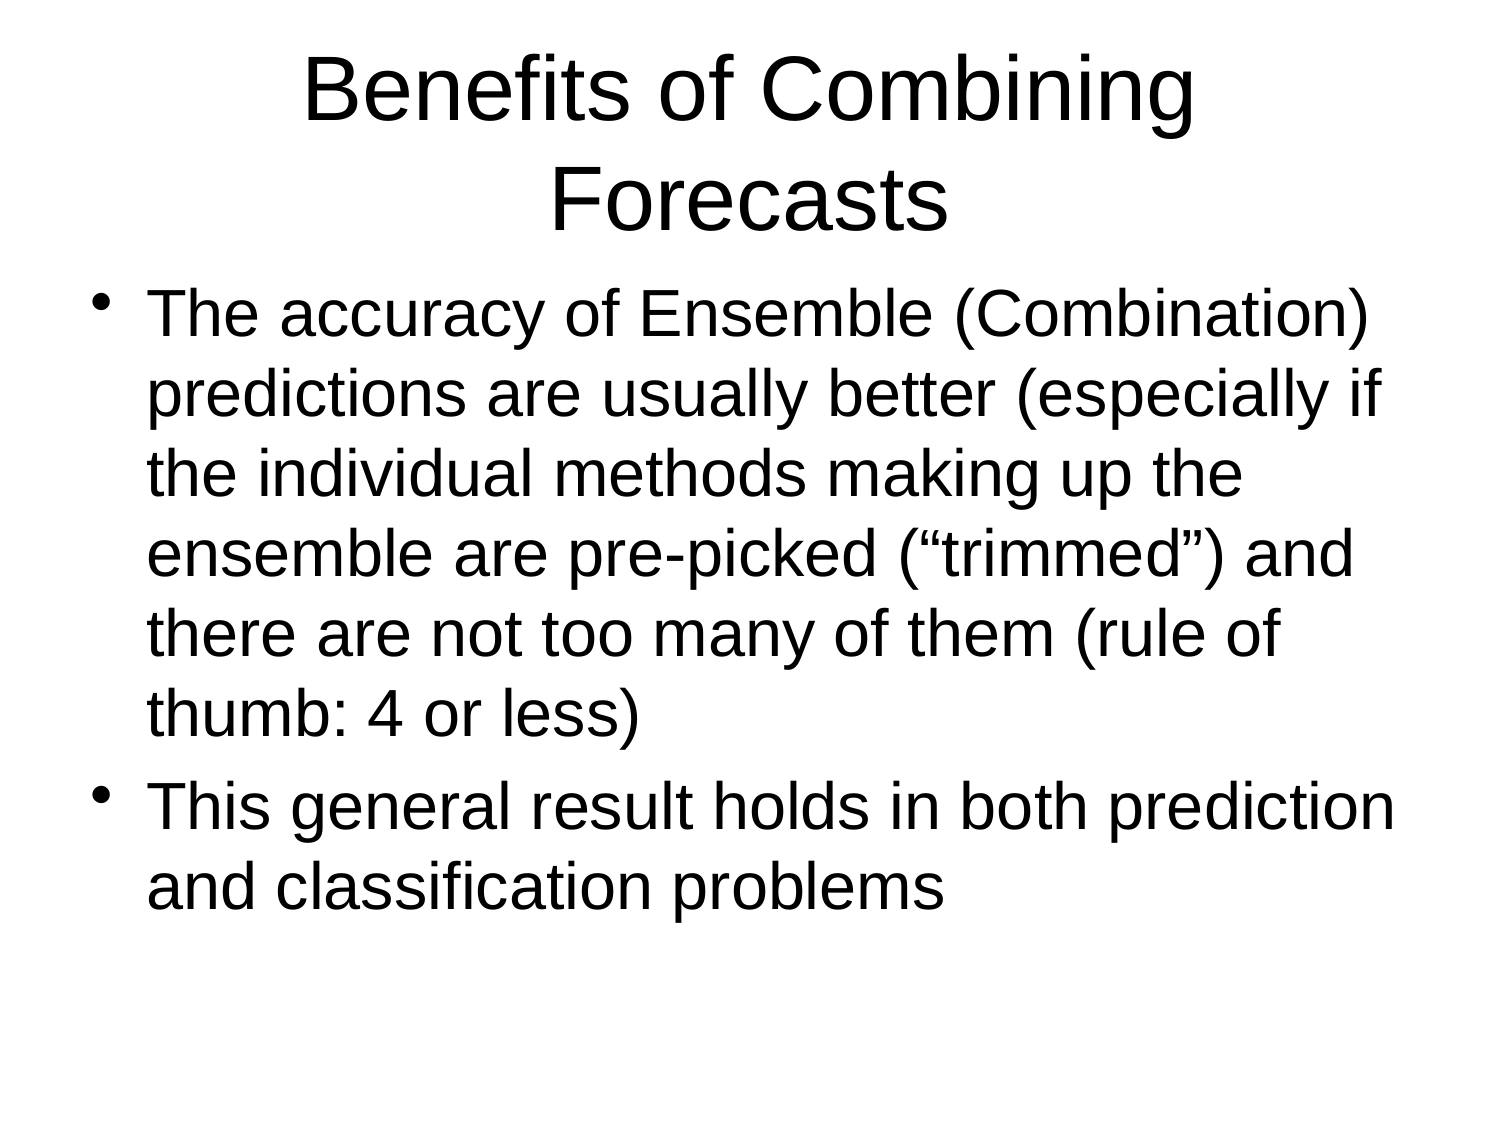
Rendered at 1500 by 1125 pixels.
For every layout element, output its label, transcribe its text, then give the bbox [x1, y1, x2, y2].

list The accuracy of Ensemble (Combination) predictions are usually better (especially if the individual methods making up the ensemble are pre-picked (“trimmed”) and there are not too many of them (rule of thumb: 4 or less) This general result holds in both prediction and classification problems [75, 262, 1425, 1005]
title Benefits of Combining Forecasts [75, 45, 1425, 233]
